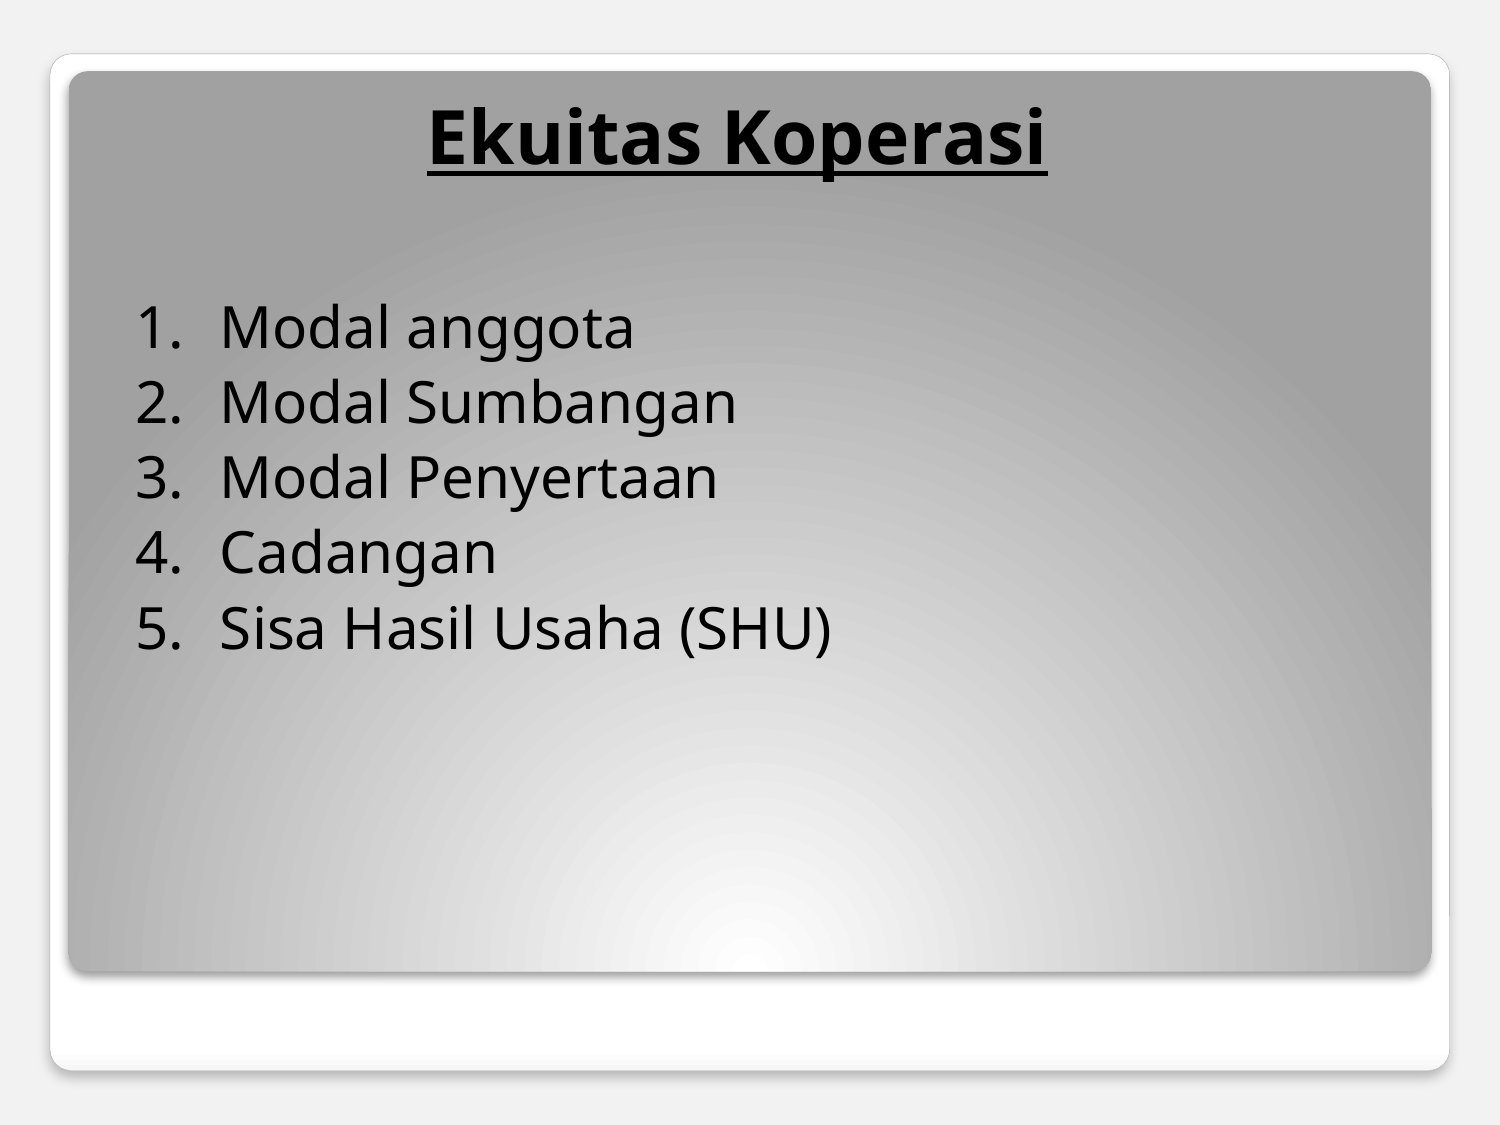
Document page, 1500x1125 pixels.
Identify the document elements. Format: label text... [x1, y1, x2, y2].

title Ekuitas Koperasi [87, 62, 1388, 188]
list 1. Modal anggota 2. Modal Sumbangan 3. Modal Penyertaan 4. Cadangan 5. Sisa Hasil Usaha (SHU) [87, 274, 1401, 801]
